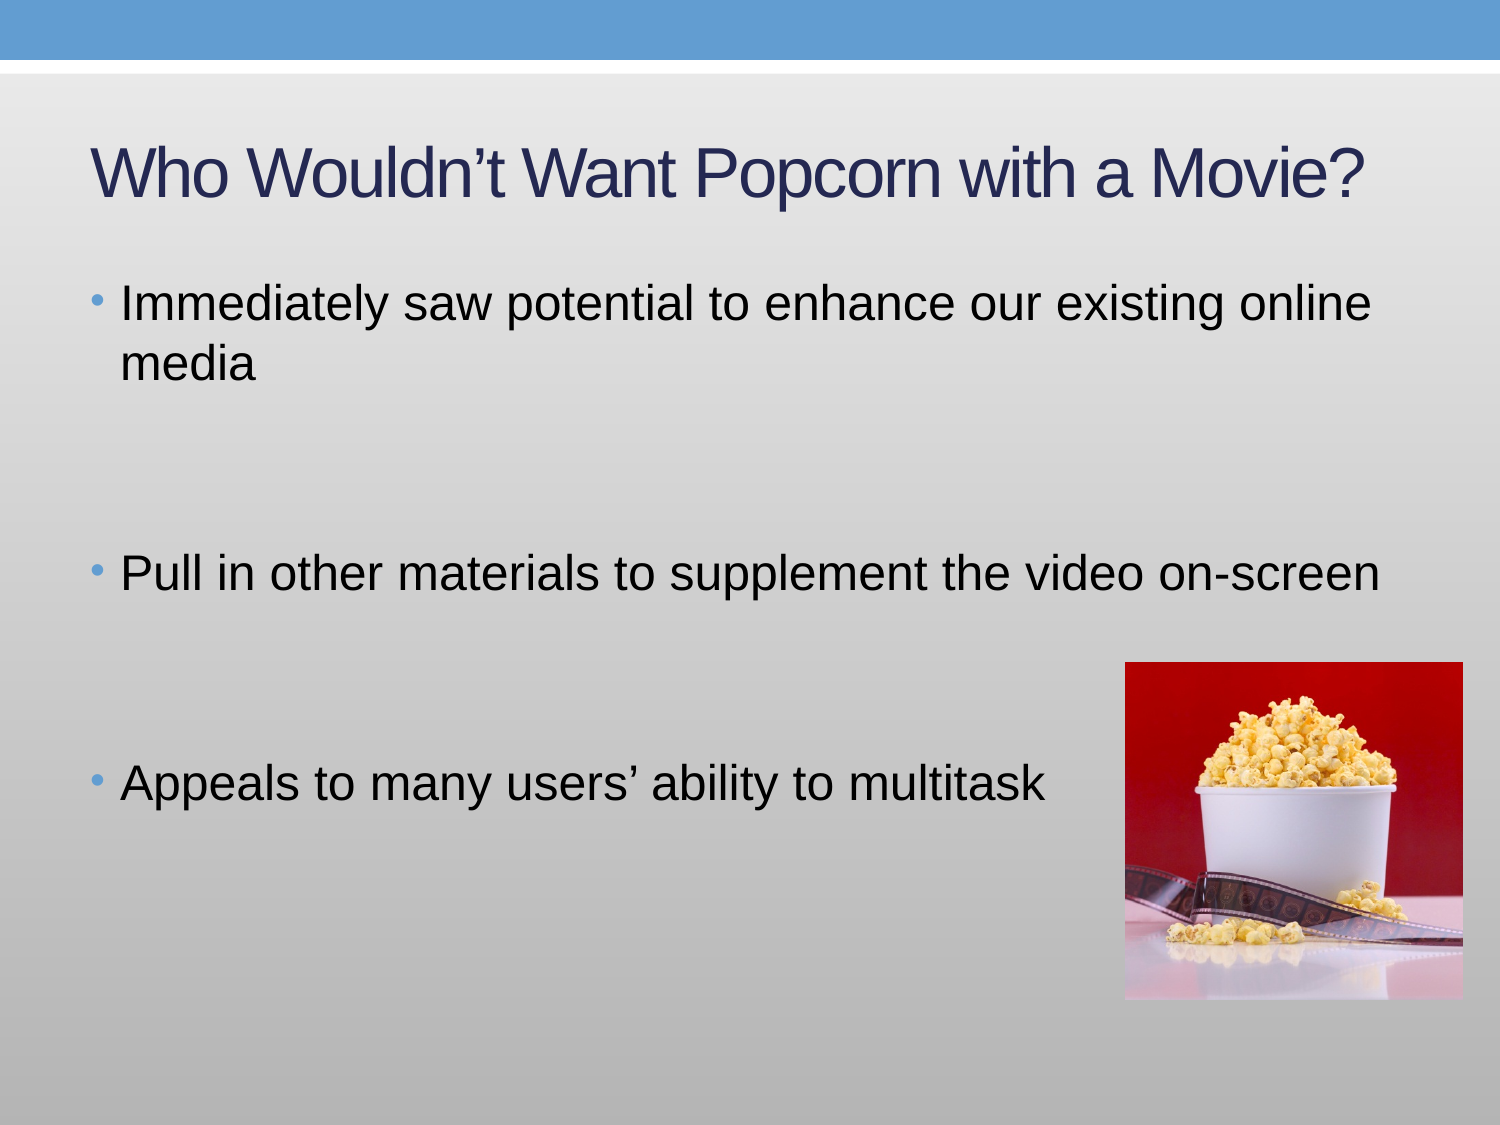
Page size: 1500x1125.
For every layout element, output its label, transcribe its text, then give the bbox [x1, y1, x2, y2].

picture [1124, 662, 1463, 1001]
title Who Wouldn’t Want Popcorn with a Movie? [75, 87, 1425, 250]
list Immediately saw potential to enhance our existing online media Pull in other materials to supplement the video on-screen Appeals to many users’ ability to multitask [75, 262, 1425, 1063]
